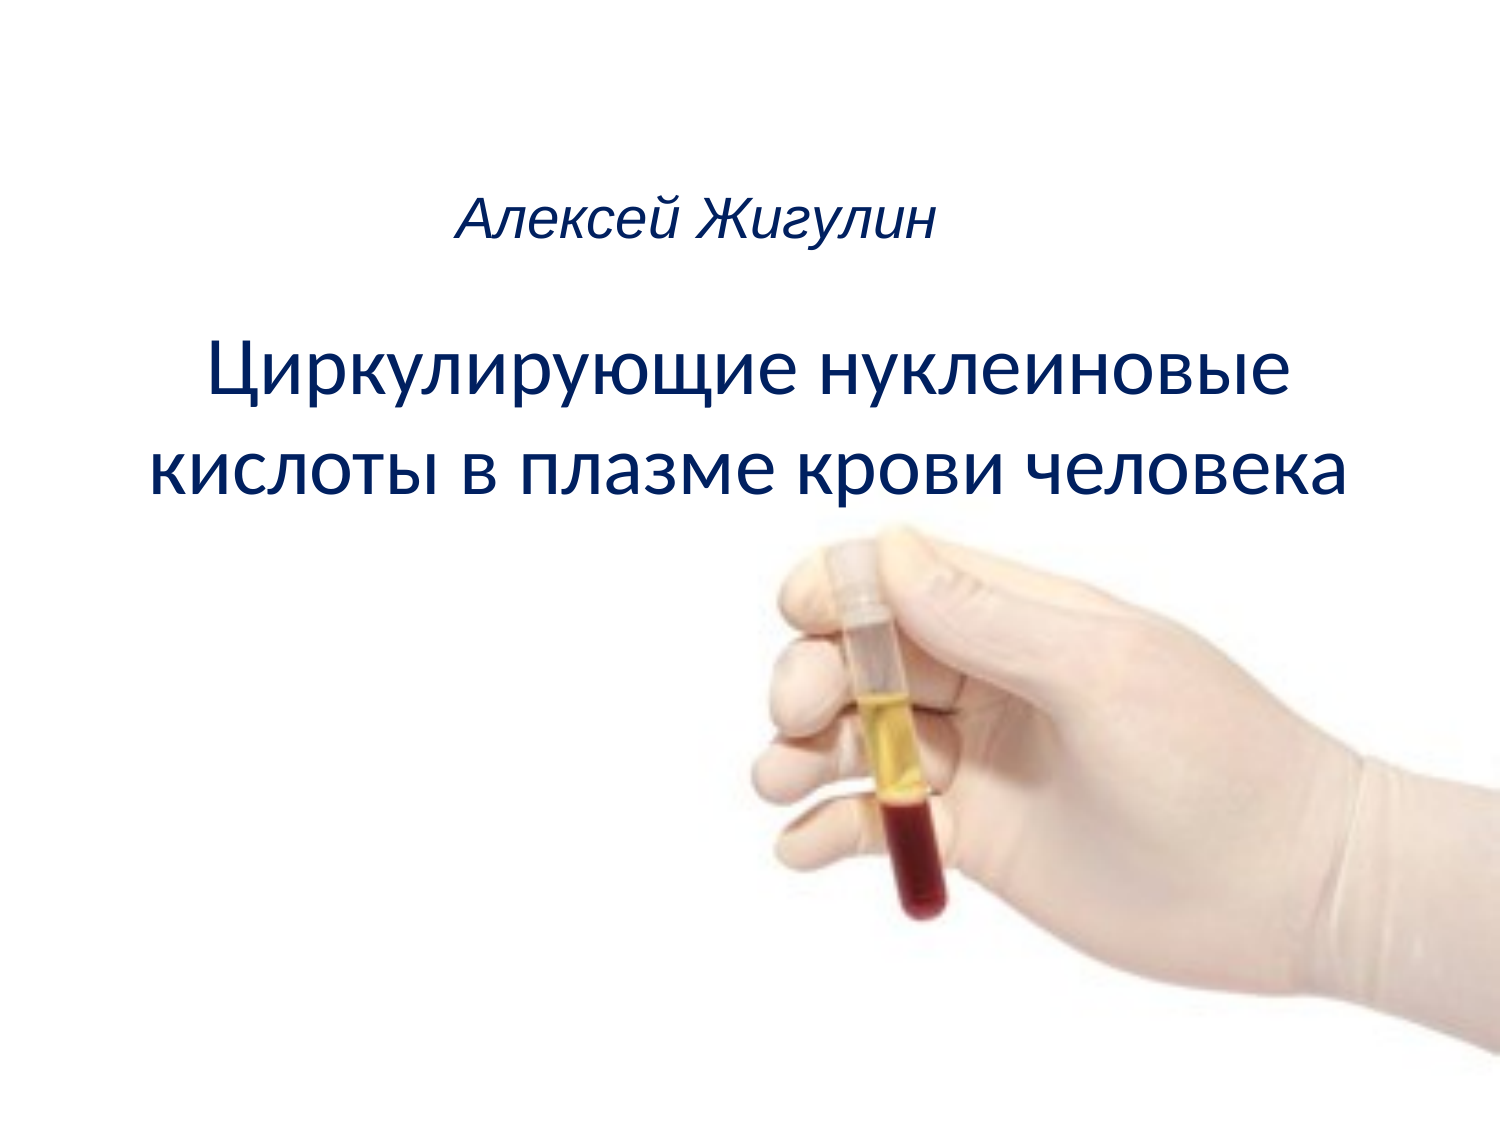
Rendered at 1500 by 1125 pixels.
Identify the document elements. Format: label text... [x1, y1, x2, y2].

title Циркулирующие нуклеиновые кислоты в плазме крови человека [112, 290, 1388, 532]
text_box Алексей Жигулин [419, 172, 975, 258]
picture [584, 430, 1500, 1120]
